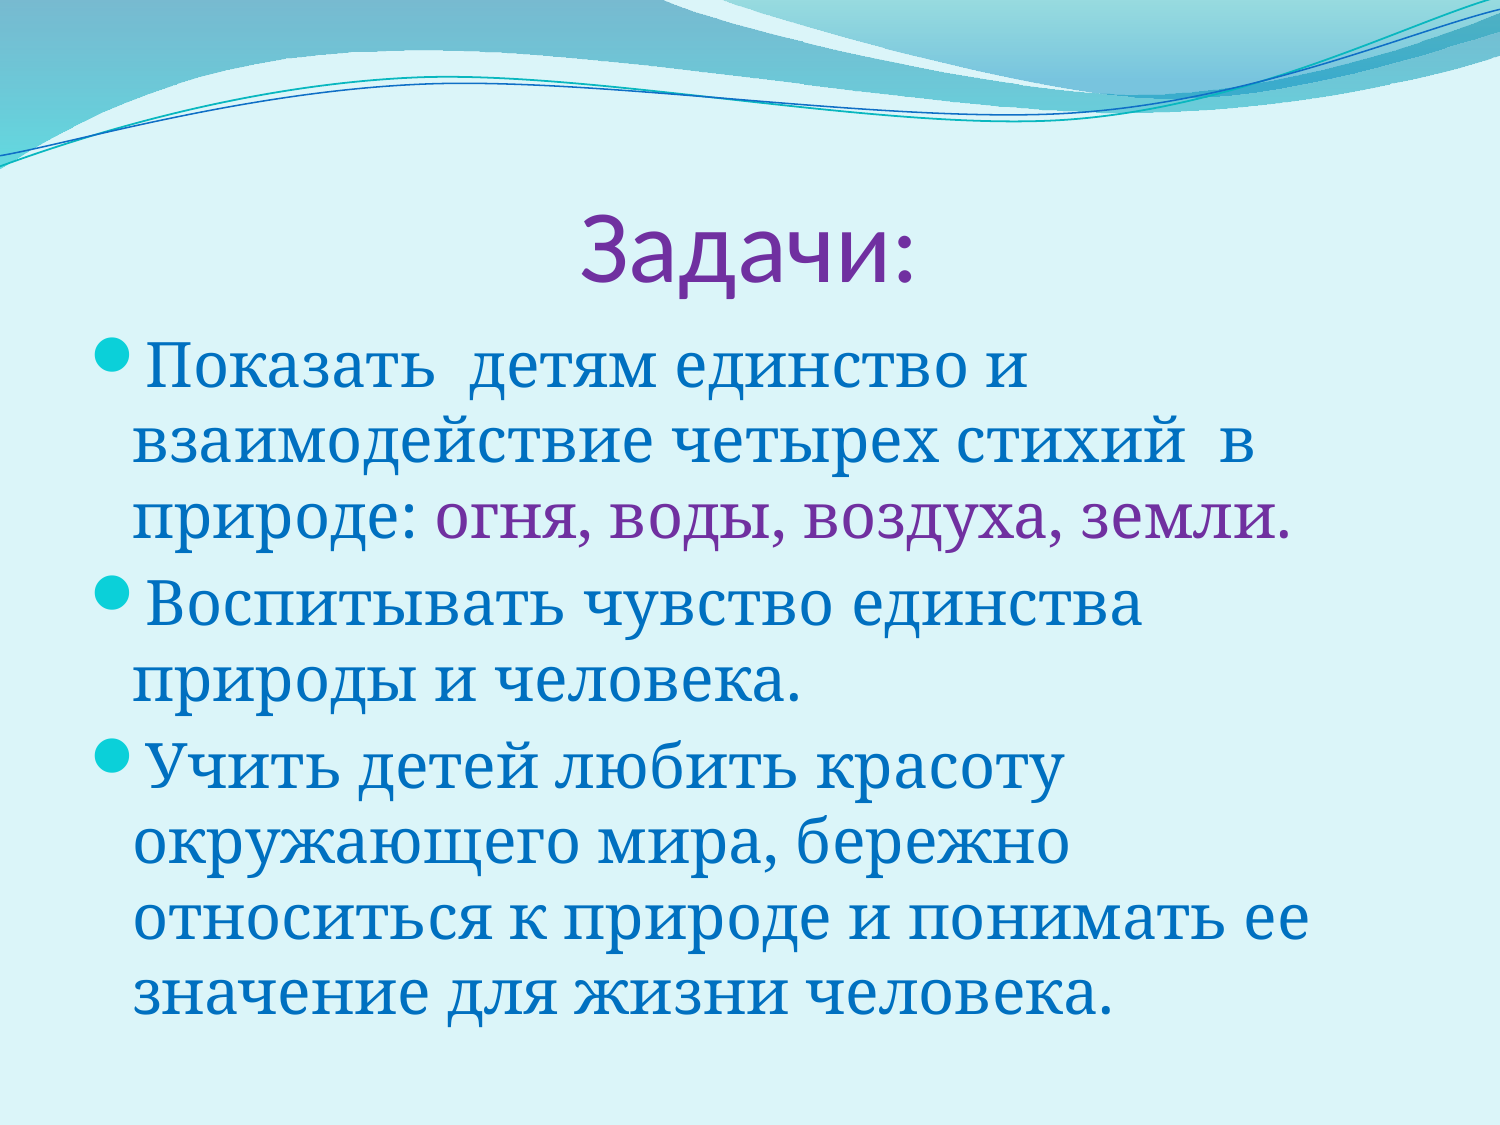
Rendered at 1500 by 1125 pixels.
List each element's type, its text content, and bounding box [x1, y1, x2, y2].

list Показать детям единство и взаимодействие четырех стихий в природе: огня, воды, воздуха, земли. Воспитывать чувство единства природы и человека. Учить детей любить красоту окружающего мира, бережно относиться к природе и понимать ее значение для жизни человека. [75, 317, 1425, 1038]
title Задачи: [75, 115, 1425, 303]
